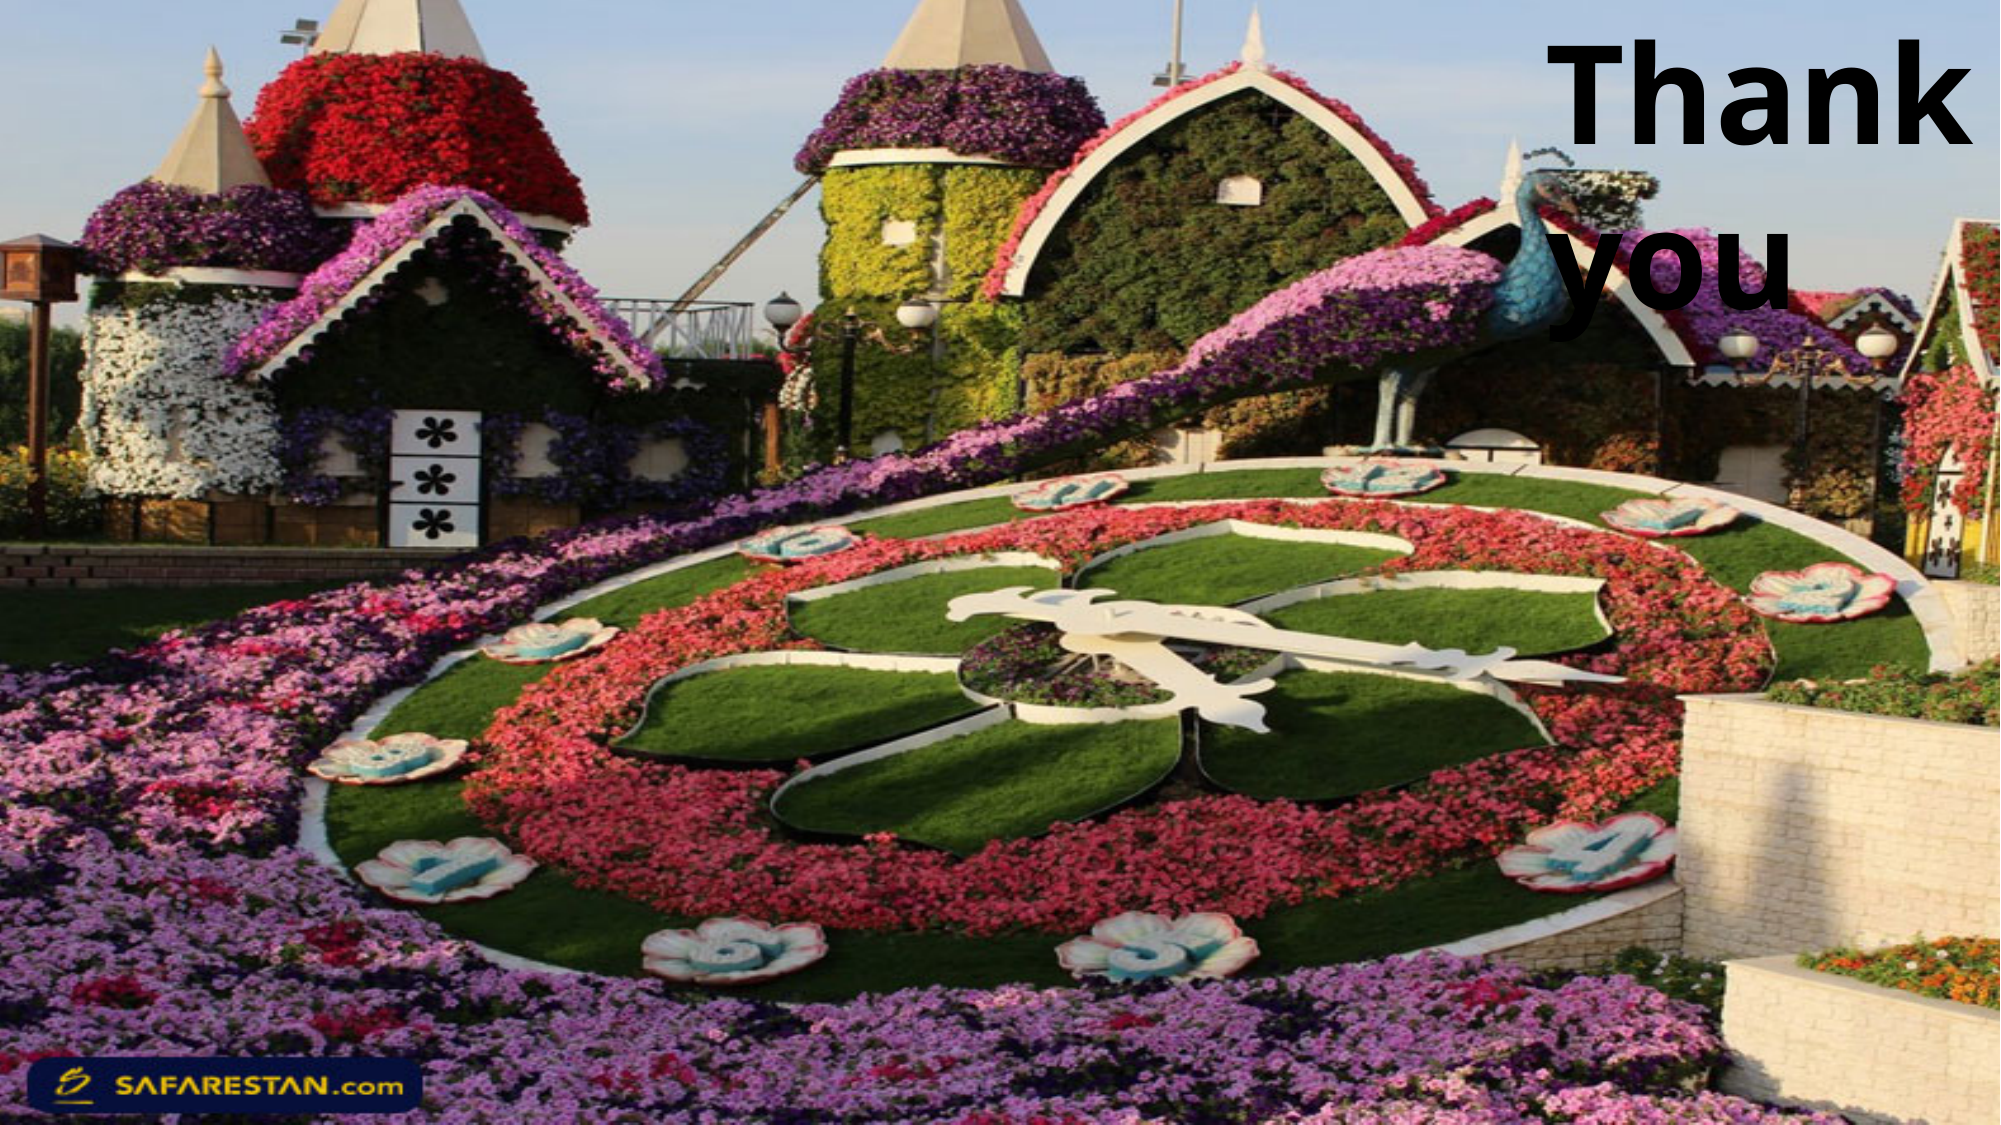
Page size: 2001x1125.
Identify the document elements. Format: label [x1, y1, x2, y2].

list [0, 0, 2000, 1125]
